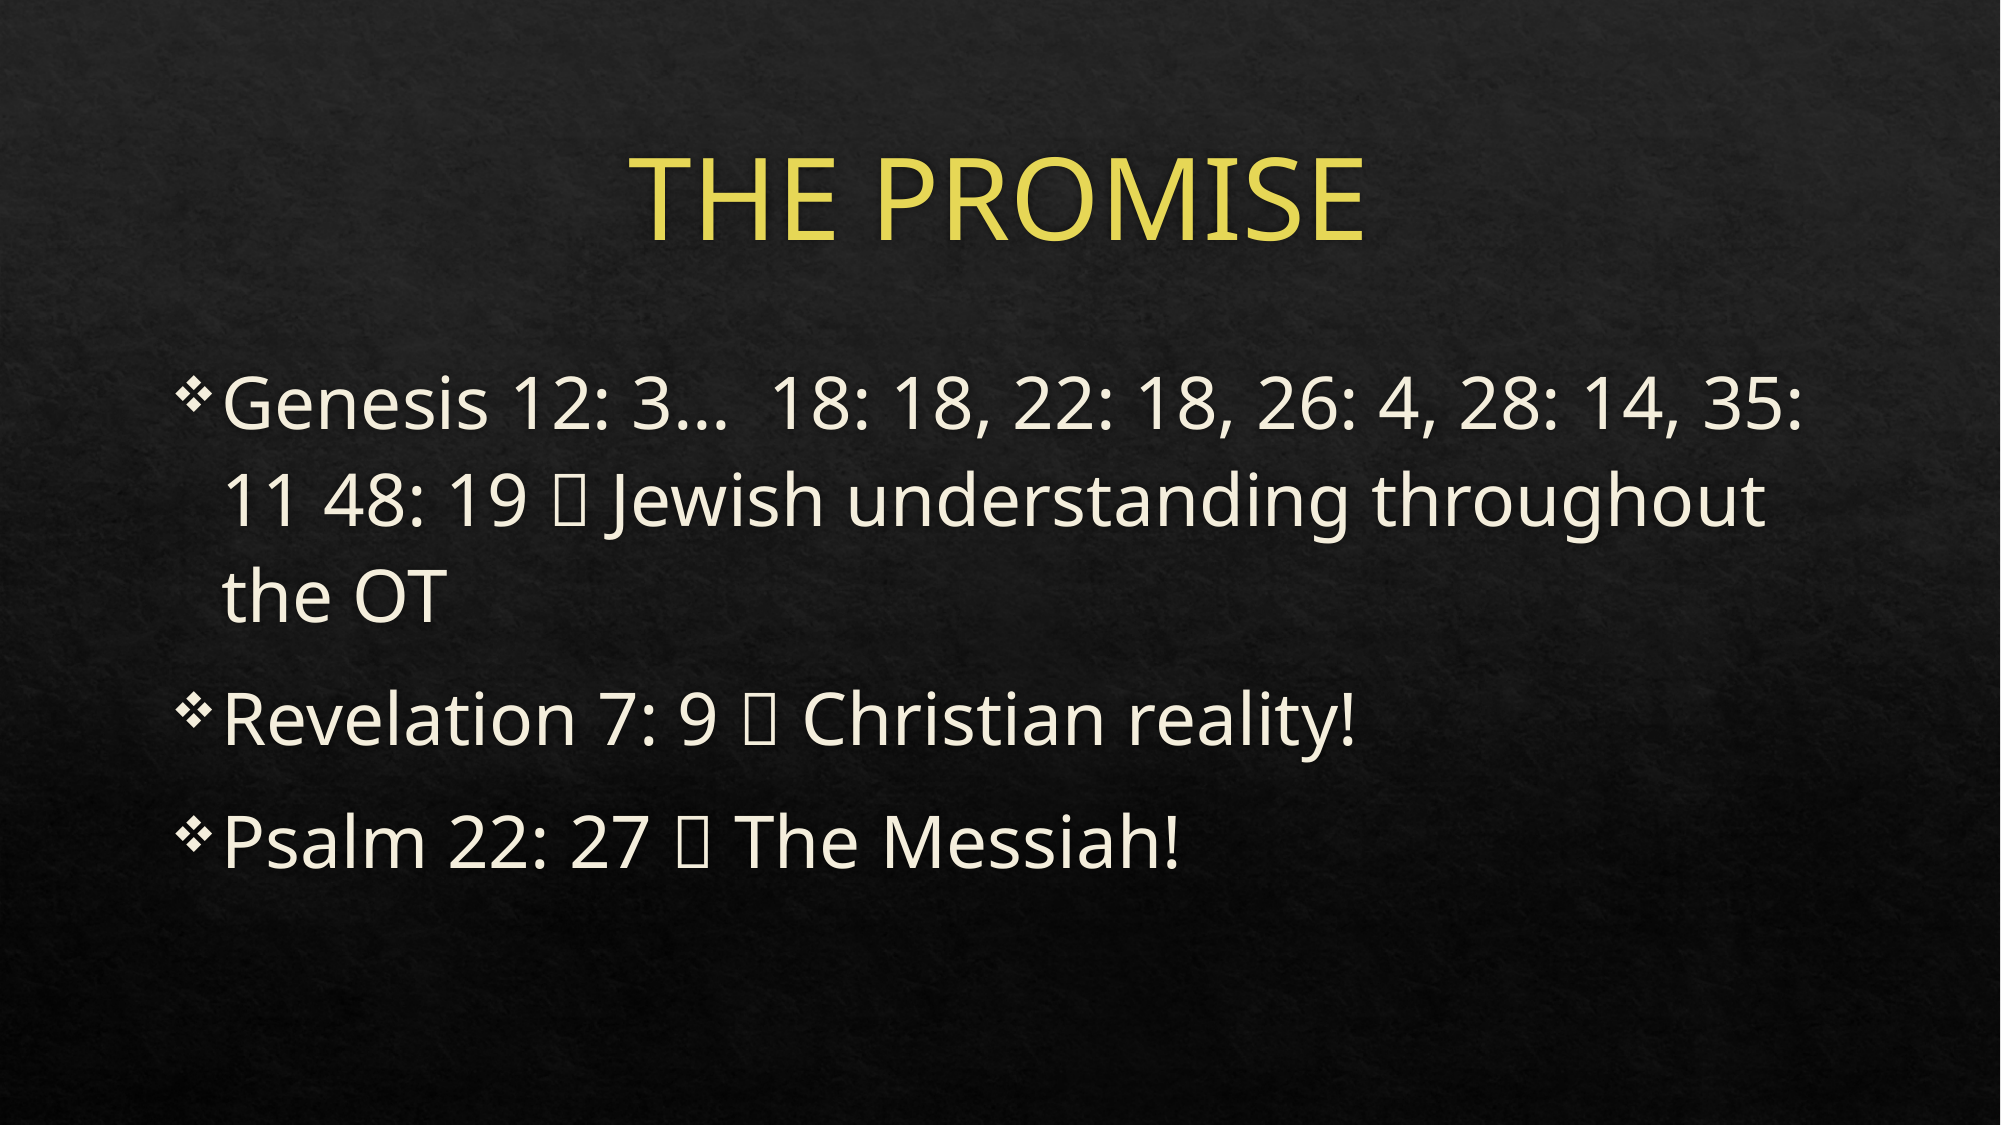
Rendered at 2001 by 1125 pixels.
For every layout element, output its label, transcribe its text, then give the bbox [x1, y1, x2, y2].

list Genesis 12: 3… 18: 18, 22: 18, 26: 4, 28: 14, 35: 11 48: 19  Jewish understanding throughout the OT Revelation 7: 9  Christian reality! Psalm 22: 27  The Messiah! [149, 340, 1849, 950]
title THE PROMISE [149, 99, 1849, 307]
